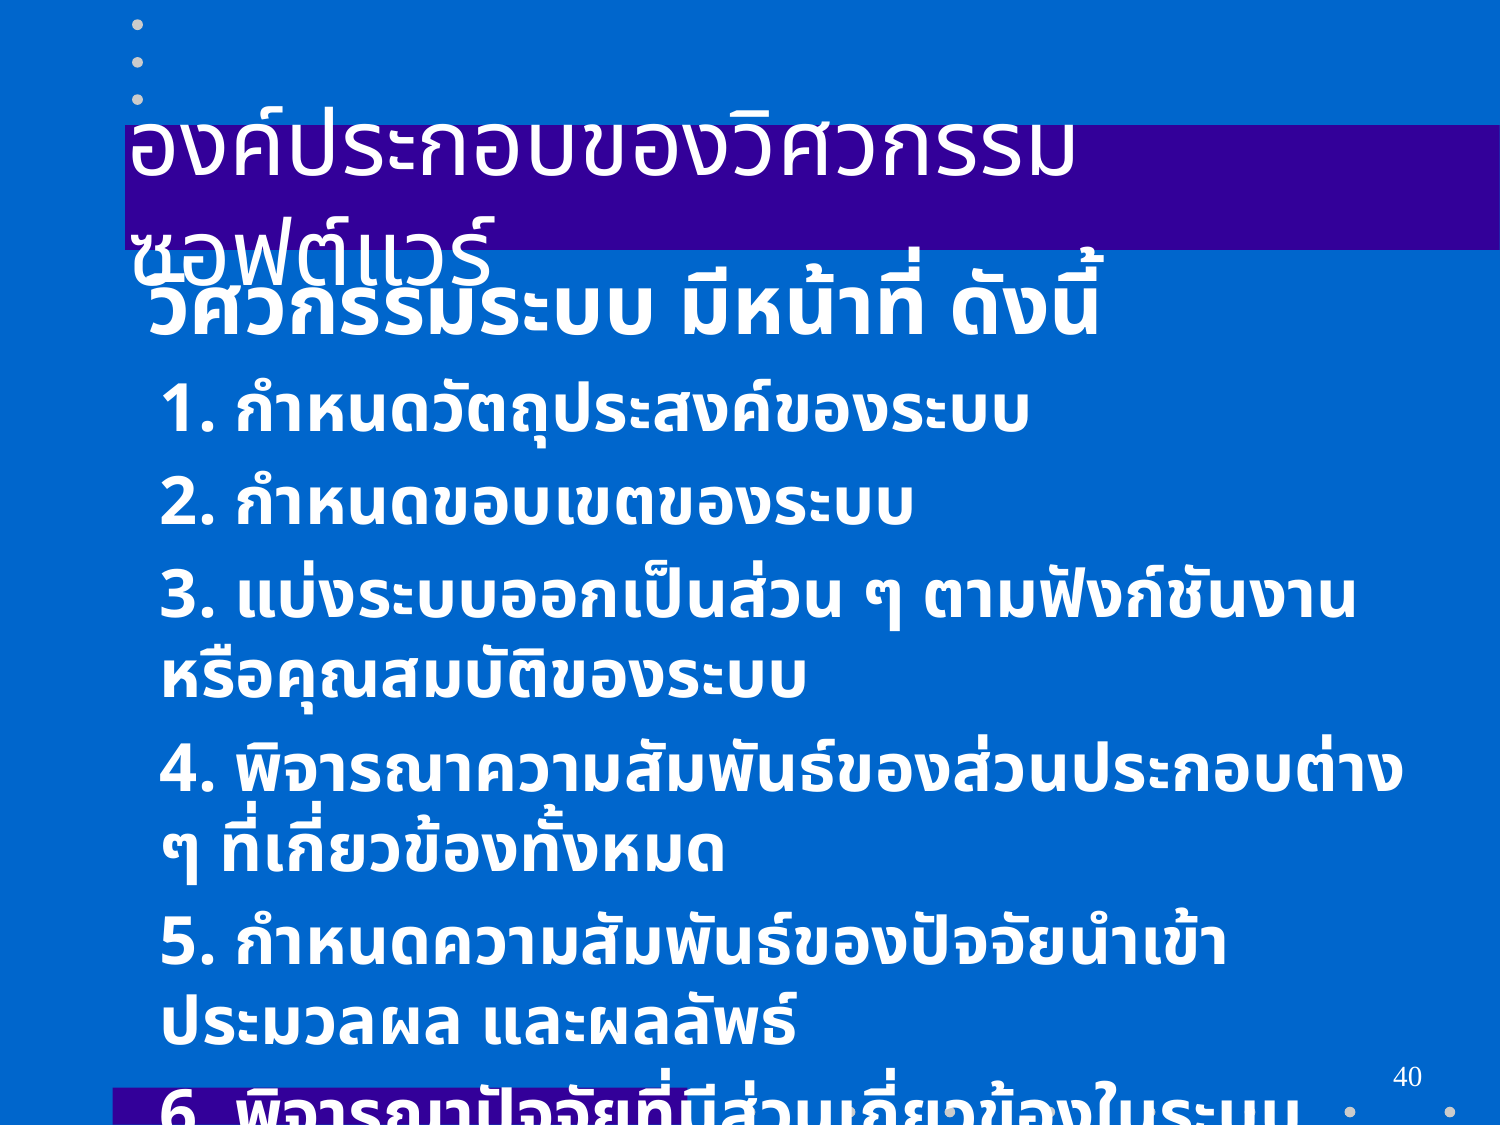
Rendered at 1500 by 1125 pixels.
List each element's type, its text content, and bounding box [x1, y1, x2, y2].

title องค์ประกอบของวิศวกรรมซอฟต์แวร์ [112, 99, 1388, 243]
list วิศวกรรมระบบ มีหน้าที่ ดังนี้ 1. กำหนดวัตถุประสงค์ของระบบ 2. กำหนดขอบเขตของระบบ 3. แบ่งระบบออกเป็นส่วน ๆ ตามฟังก์ชันงานหรือคุณสมบัติของระบบ 4. พิจารณาความสัมพันธ์ของส่วนประกอบต่าง ๆ ที่เกี่ยวข้องทั้งหมด 5. กำหนดความสัมพันธ์ของปัจจัยนำเข้า ประมวลผล และผลลัพธ์ 6. พิจารณาปัจจัยที่มีส่วนเกี่ยวข้องในระบบ 7. กำหนดความต้องการในส่วนของปฏิบัติการ (Operation) และฟังก์ชันงาน (Function) ทั้งระบบ [88, 243, 1451, 1019]
